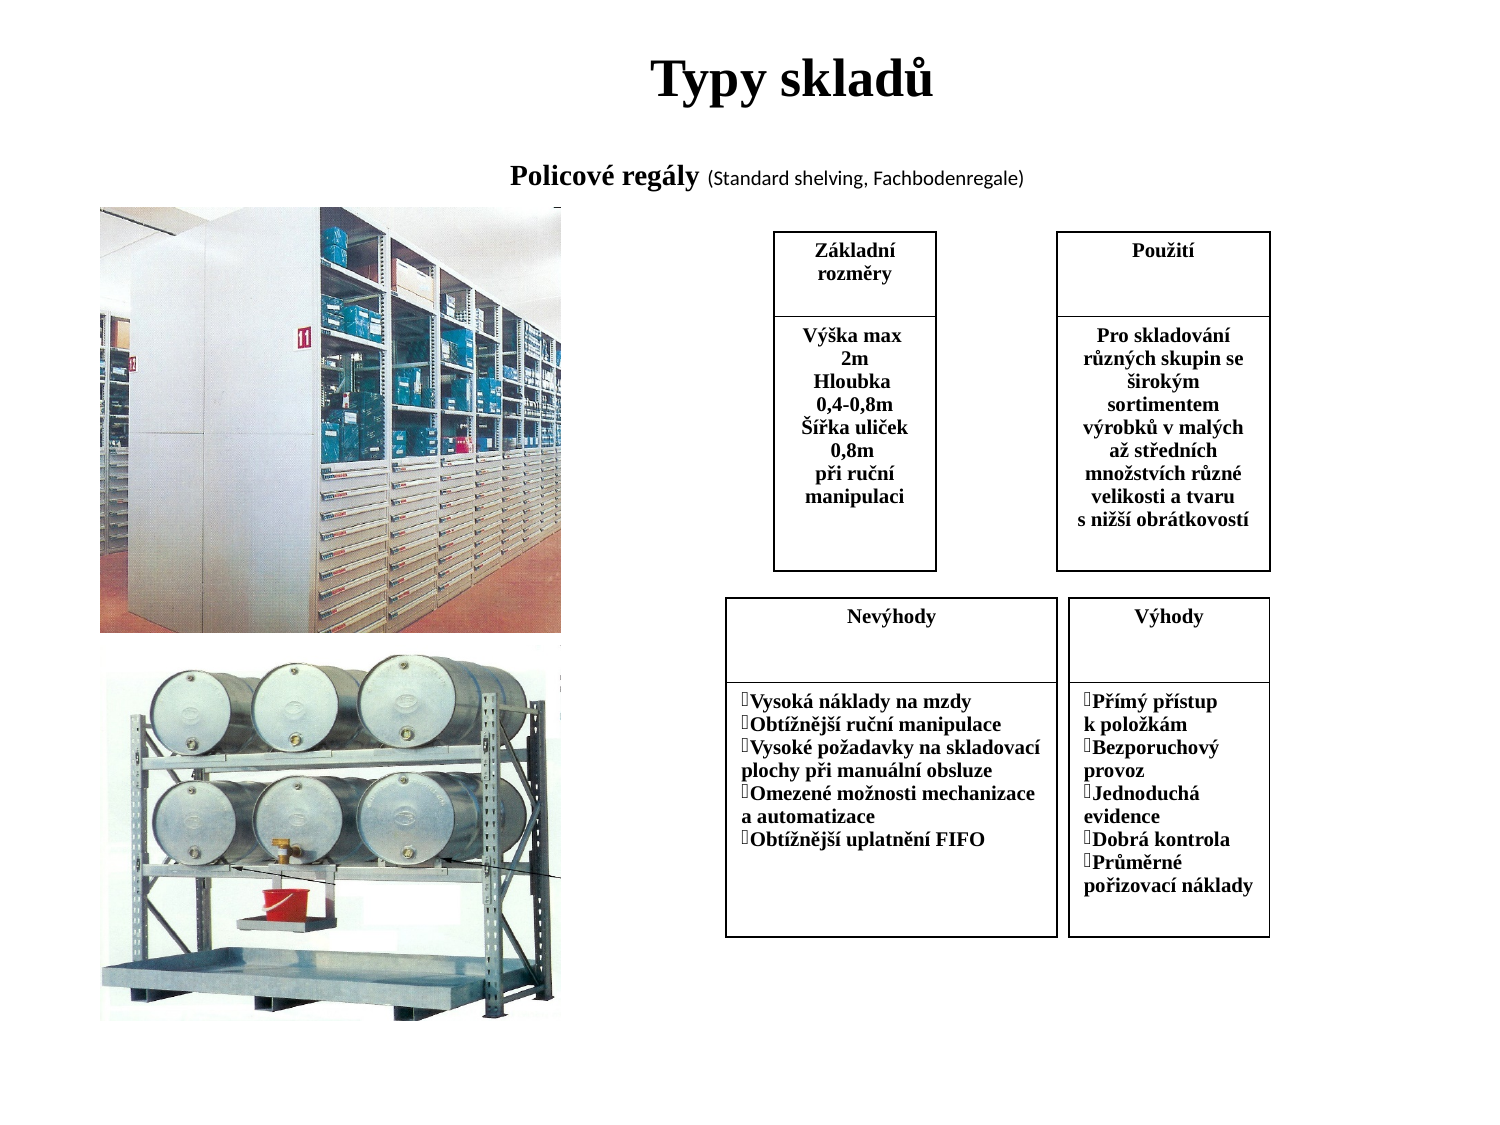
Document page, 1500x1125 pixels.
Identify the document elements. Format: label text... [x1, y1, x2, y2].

table_header Nevýhody [727, 599, 1056, 682]
table_header Výhody [1070, 599, 1269, 682]
picture [100, 645, 561, 1022]
text_box Policové regály (Standard shelving, Fachbodenregale) [495, 148, 1040, 199]
text_box Typy skladů [434, 35, 1152, 116]
table_cell Výška max 2m Hloubka 0,4-0,8m Šířka uliček 0,8m při ruční manipulaci [775, 317, 935, 570]
picture [100, 207, 561, 634]
table_header Použití [1058, 233, 1269, 316]
table_cell Přímý přístup k položkám Bezporuchový provoz Jednoduchá evidence Dobrá kontrola Průměrné pořizovací náklady [1070, 683, 1269, 936]
table_cell Vysoká náklady na mzdy Obtížnější ruční manipulace Vysoké požadavky na skladovací plochy při manuální obsluze Omezené možnosti mechanizace a automatizace Obtížnější uplatnění FIFO [727, 683, 1056, 936]
table_cell Pro skladování různých skupin se širokým sortimentem výrobků v malých až středních množstvích různé velikosti a tvaru s nižší obrátkovostí [1058, 317, 1269, 570]
table_header Základní rozměry [775, 233, 935, 316]
